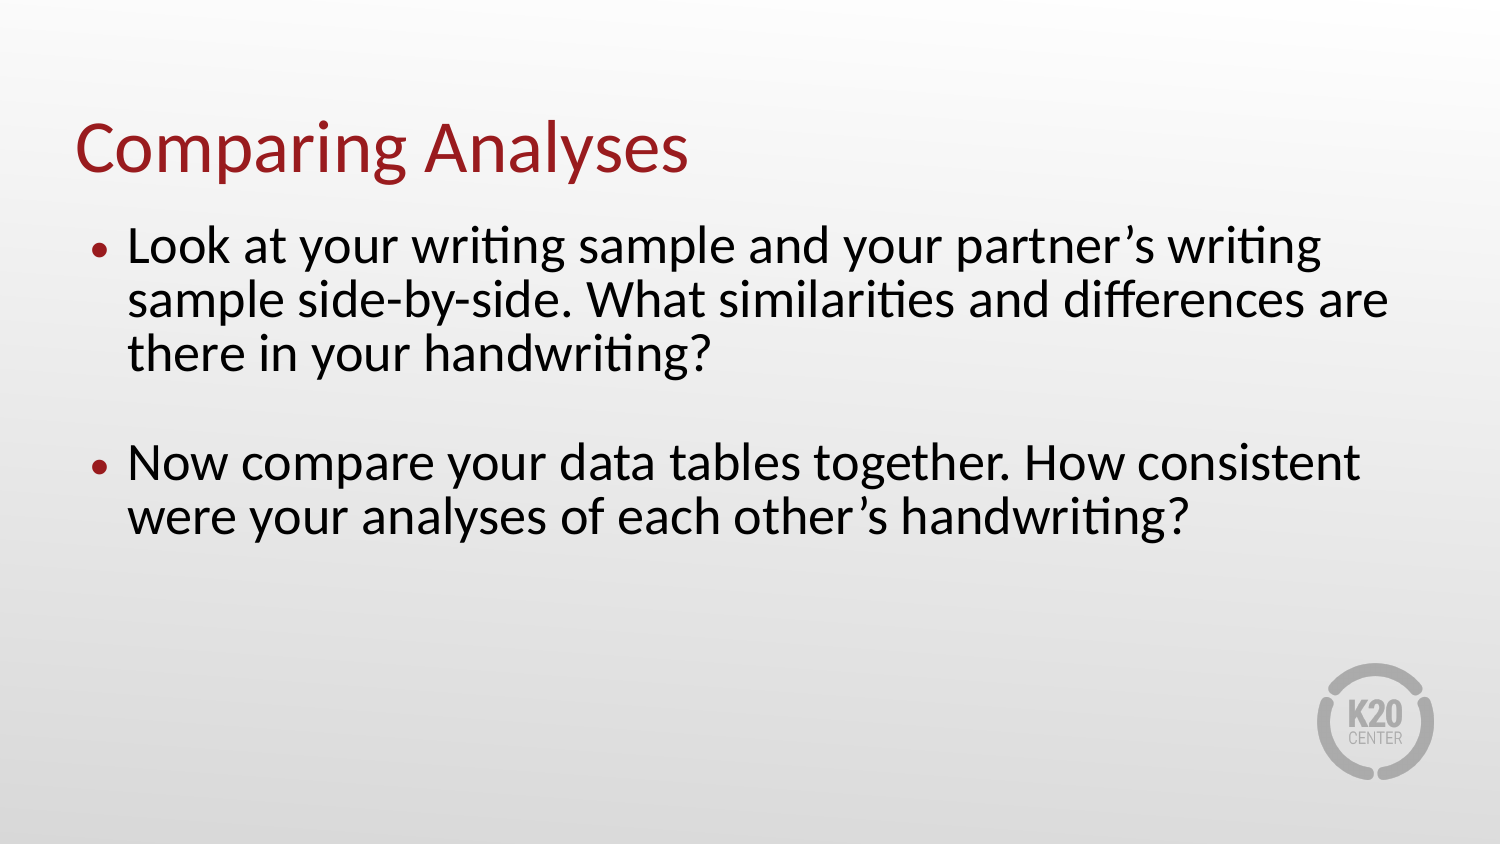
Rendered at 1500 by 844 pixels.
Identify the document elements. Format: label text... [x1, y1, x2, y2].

picture [1300, 646, 1451, 797]
title Comparing Analyses [75, 50, 1425, 191]
list Look at your writing sample and your partner’s writing sample side-by-side. What similarities and differences are there in your handwriting? Now compare your data tables together. How consistent were your analyses of each other’s handwriting? [75, 214, 1425, 779]
